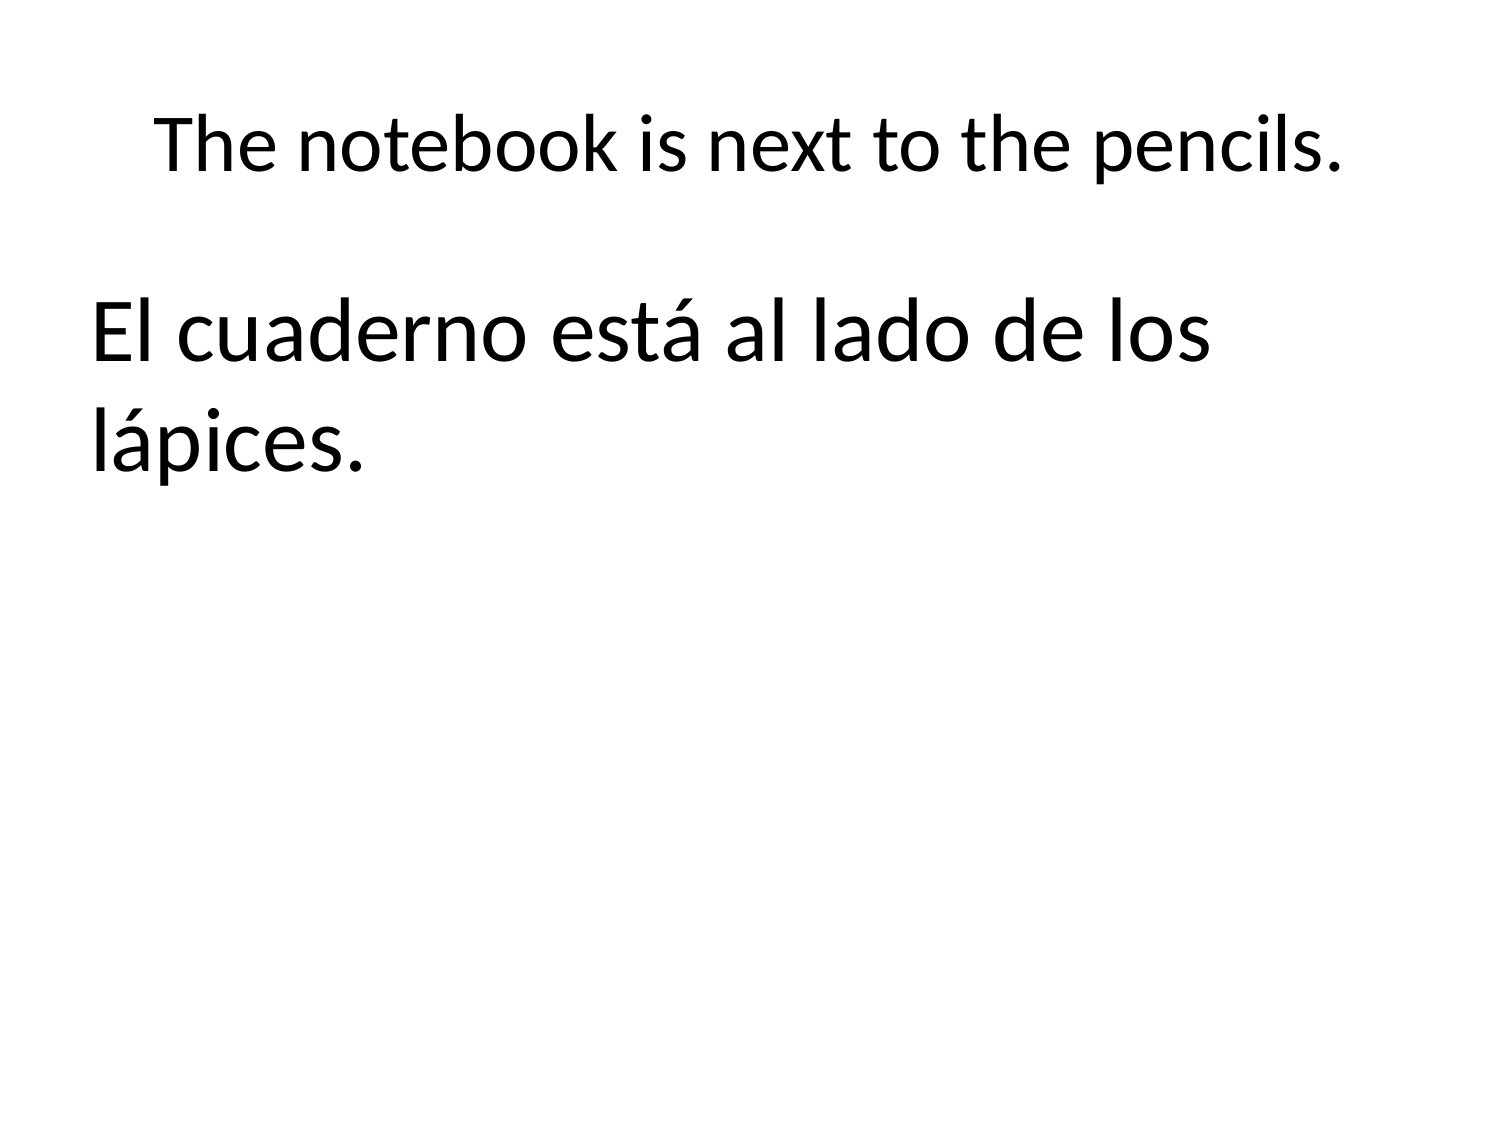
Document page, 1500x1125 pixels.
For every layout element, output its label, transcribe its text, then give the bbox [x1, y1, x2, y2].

title The notebook is next to the pencils. [75, 45, 1425, 233]
list El cuaderno está al lado de los lápices. [75, 262, 1425, 1005]
